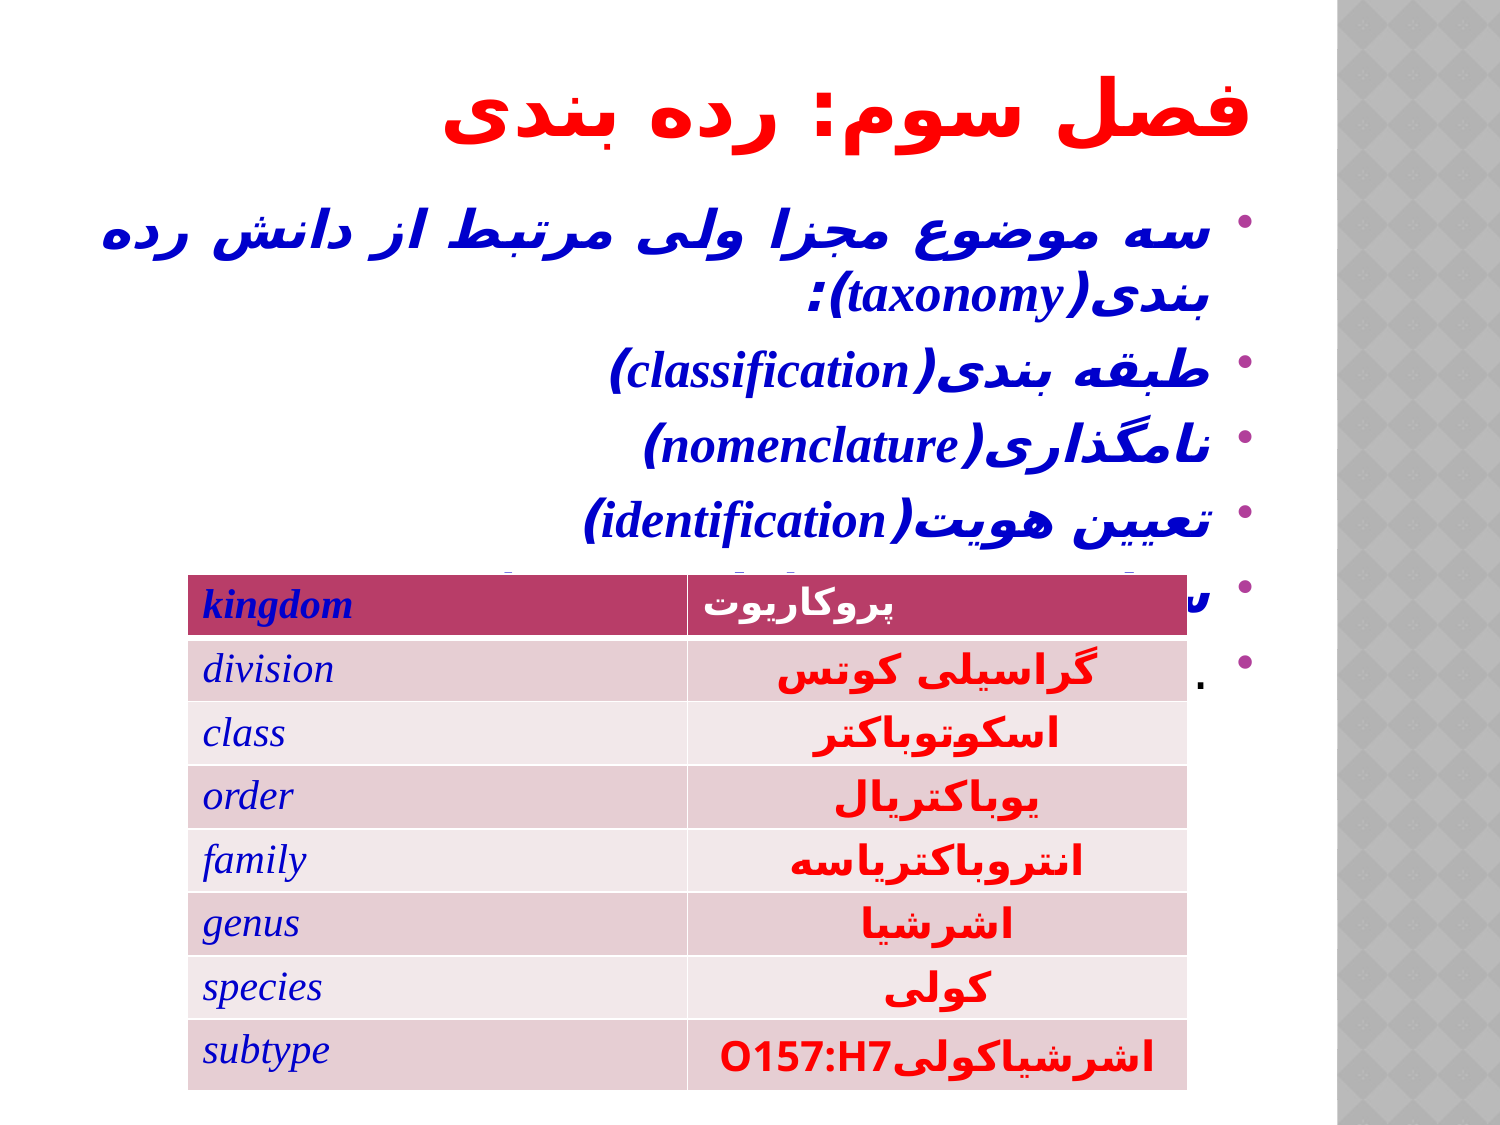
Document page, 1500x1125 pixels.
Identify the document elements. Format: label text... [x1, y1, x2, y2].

table_cell genus [188, 893, 687, 955]
table_cell اشرشیاکولیO157:H7 [688, 1020, 1187, 1090]
table_cell division [188, 641, 687, 701]
table_header kingdom [188, 575, 687, 635]
title فصل سوم: رده بندی [75, 52, 1263, 153]
table_cell subtype [188, 1020, 687, 1090]
table_header پروکاریوت [688, 575, 1187, 635]
table_cell اسکوتوباکتر [688, 702, 1187, 764]
table_cell گراسیلی کوتس [688, 641, 1187, 701]
table_cell انتروباکتریاسه [688, 830, 1187, 891]
table_cell species [188, 957, 687, 1018]
table_cell order [188, 766, 687, 828]
table_cell یوباکتریال [688, 766, 1187, 828]
table_cell family [188, 830, 687, 891]
table_cell اشرشیا [688, 893, 1187, 955]
table_cell کولی [688, 957, 1187, 1018]
list سه موضوع مجزا ولی مرتبط از دانش رده بندی(taxonomy): طبقه بندی(classification) نامگذاری(nomenclature) تعیین هویت(identification) سطوح رده بندی(مانند E.coli) . [82, 187, 1270, 1125]
table_cell class [188, 702, 687, 764]
